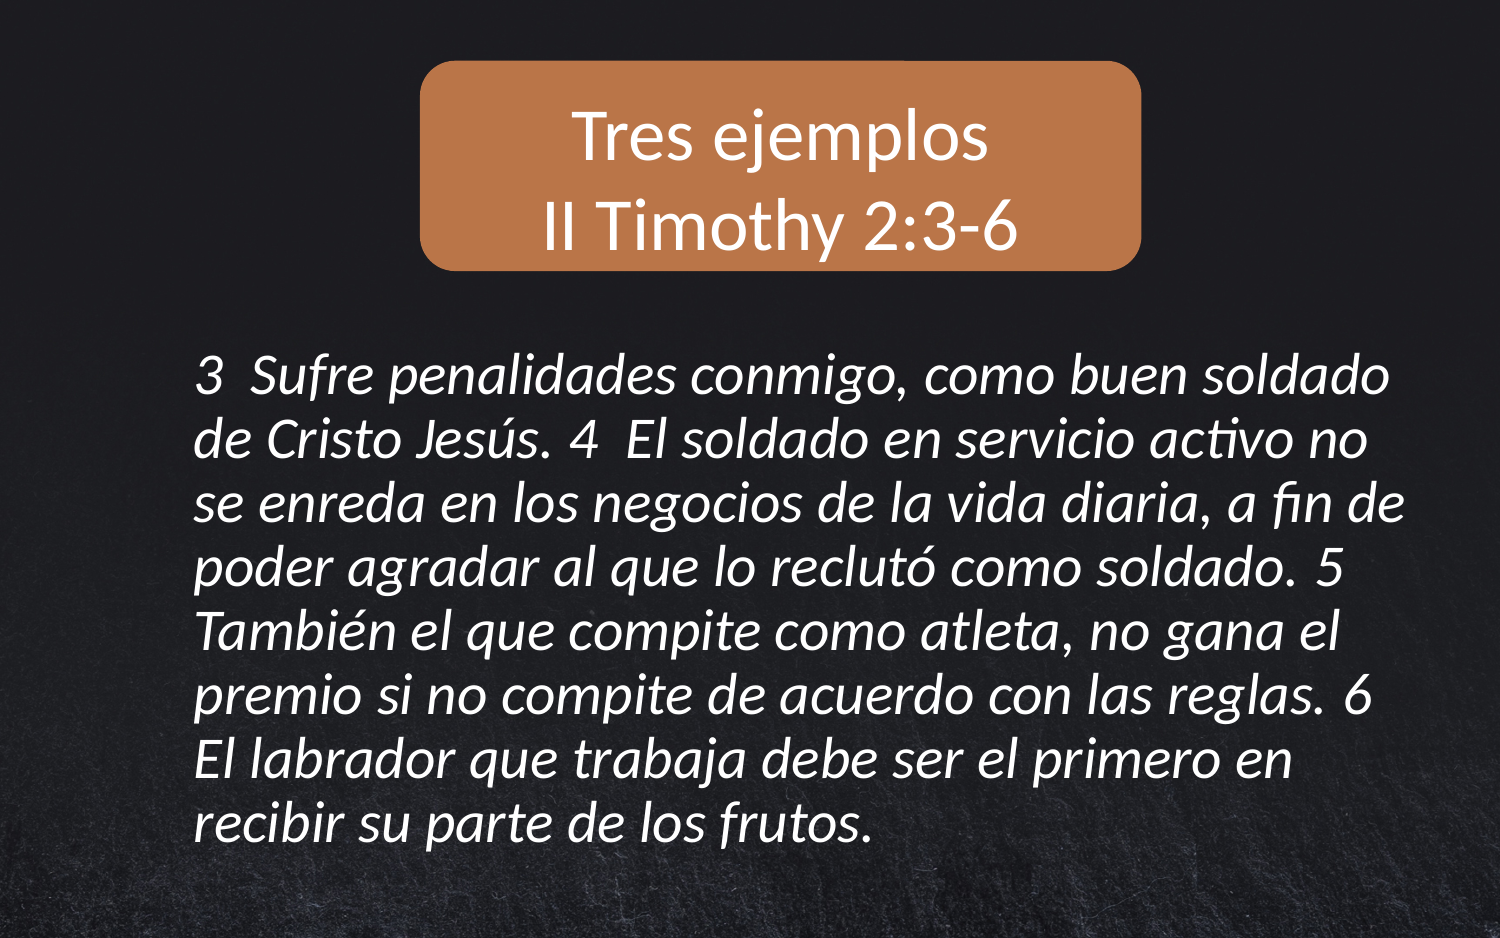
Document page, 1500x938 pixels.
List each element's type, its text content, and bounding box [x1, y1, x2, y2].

picture [0, 0, 1500, 938]
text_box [419, 60, 1142, 275]
list 3 Sufre penalidades conmigo, como buen soldado de Cristo Jesús. 4 El soldado en servicio activo no se enreda en los negocios de la vida diaria, a fin de poder agradar al que lo reclutó como soldado. 5 También el que compite como atleta, no gana el premio si no compite de acuerdo con las reglas. 6 El labrador que trabaja debe ser el primero en recibir su parte de los frutos. [133, 335, 1428, 911]
